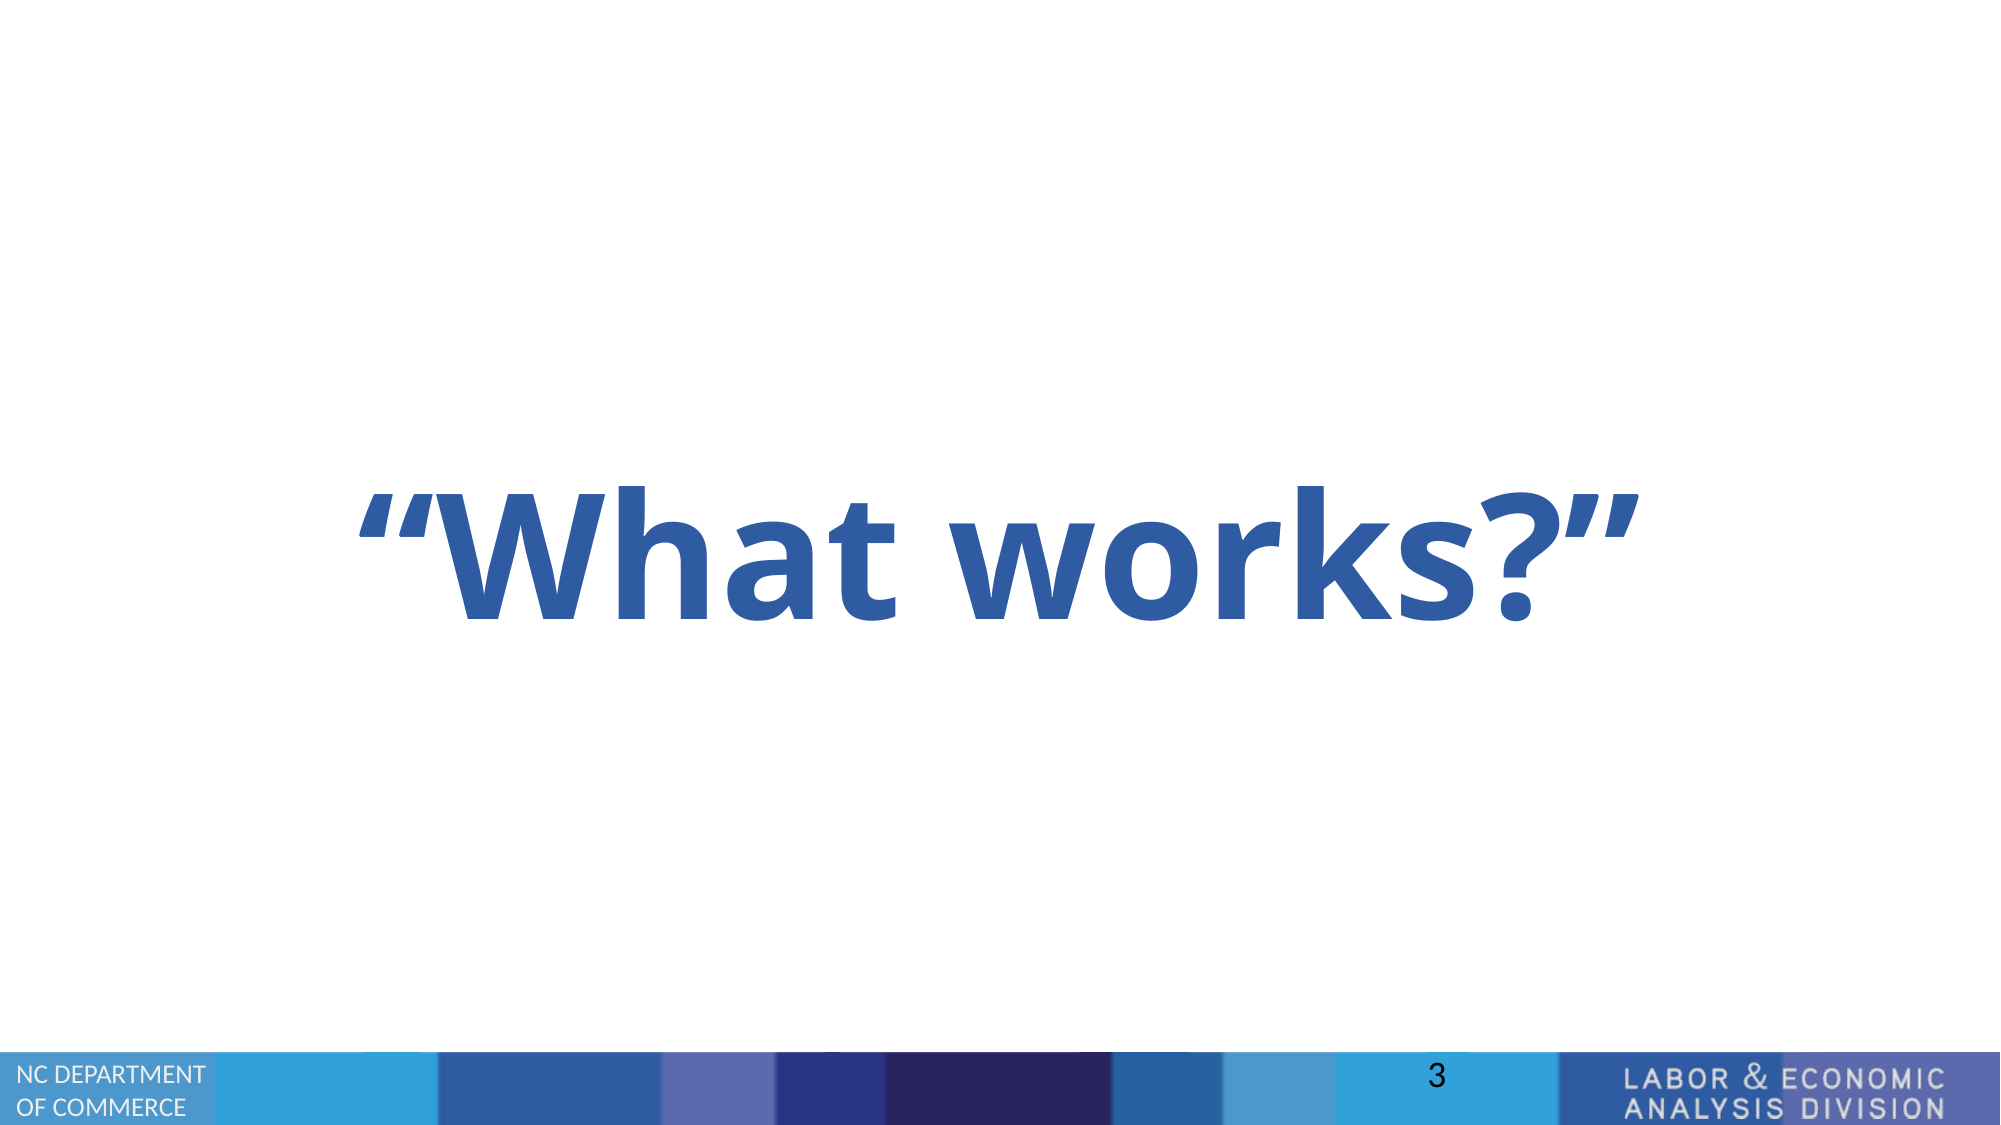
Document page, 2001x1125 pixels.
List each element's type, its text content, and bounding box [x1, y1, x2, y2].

title “What works?” [137, 453, 1863, 672]
picture [222, 1052, 2000, 1125]
text_box NC DEPARTMENT OF COMMERCE [1, 1049, 222, 1125]
slide_number 3 [1412, 1042, 1863, 1103]
